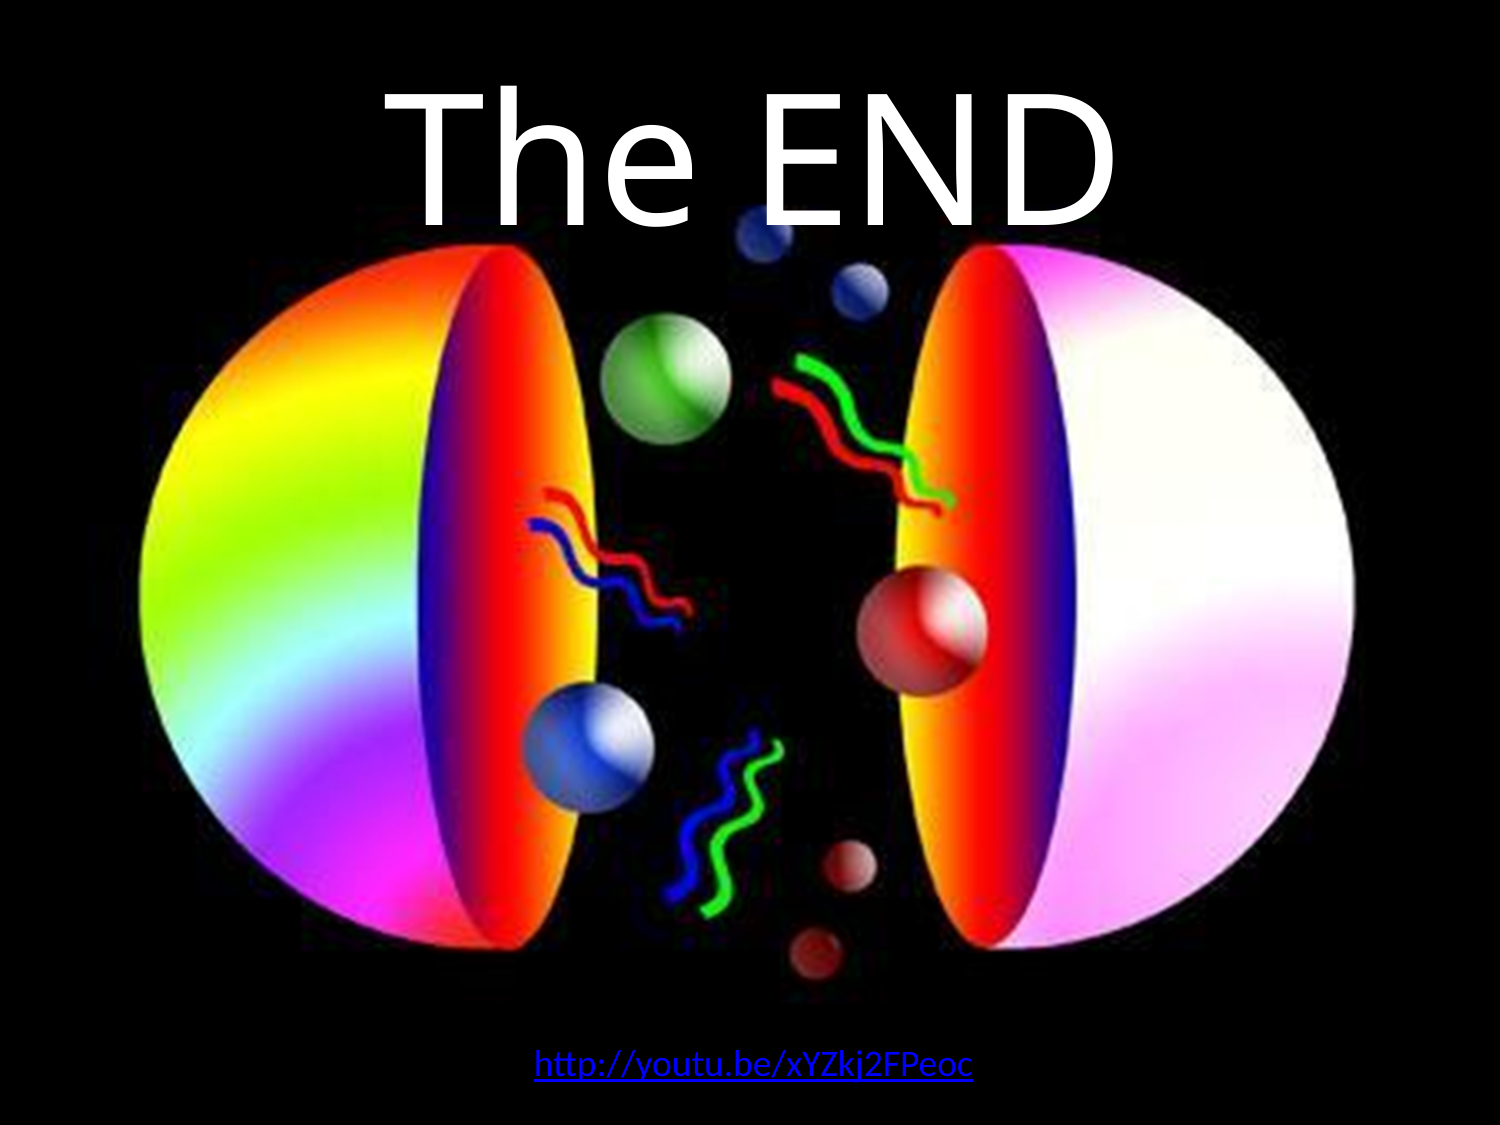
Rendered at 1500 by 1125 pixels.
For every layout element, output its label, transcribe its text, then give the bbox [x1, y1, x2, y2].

title The END [78, 0, 1429, 575]
text_box http://youtu.be/xYZkj2FPeoc [519, 1048, 989, 1092]
picture [89, 152, 1419, 1040]
